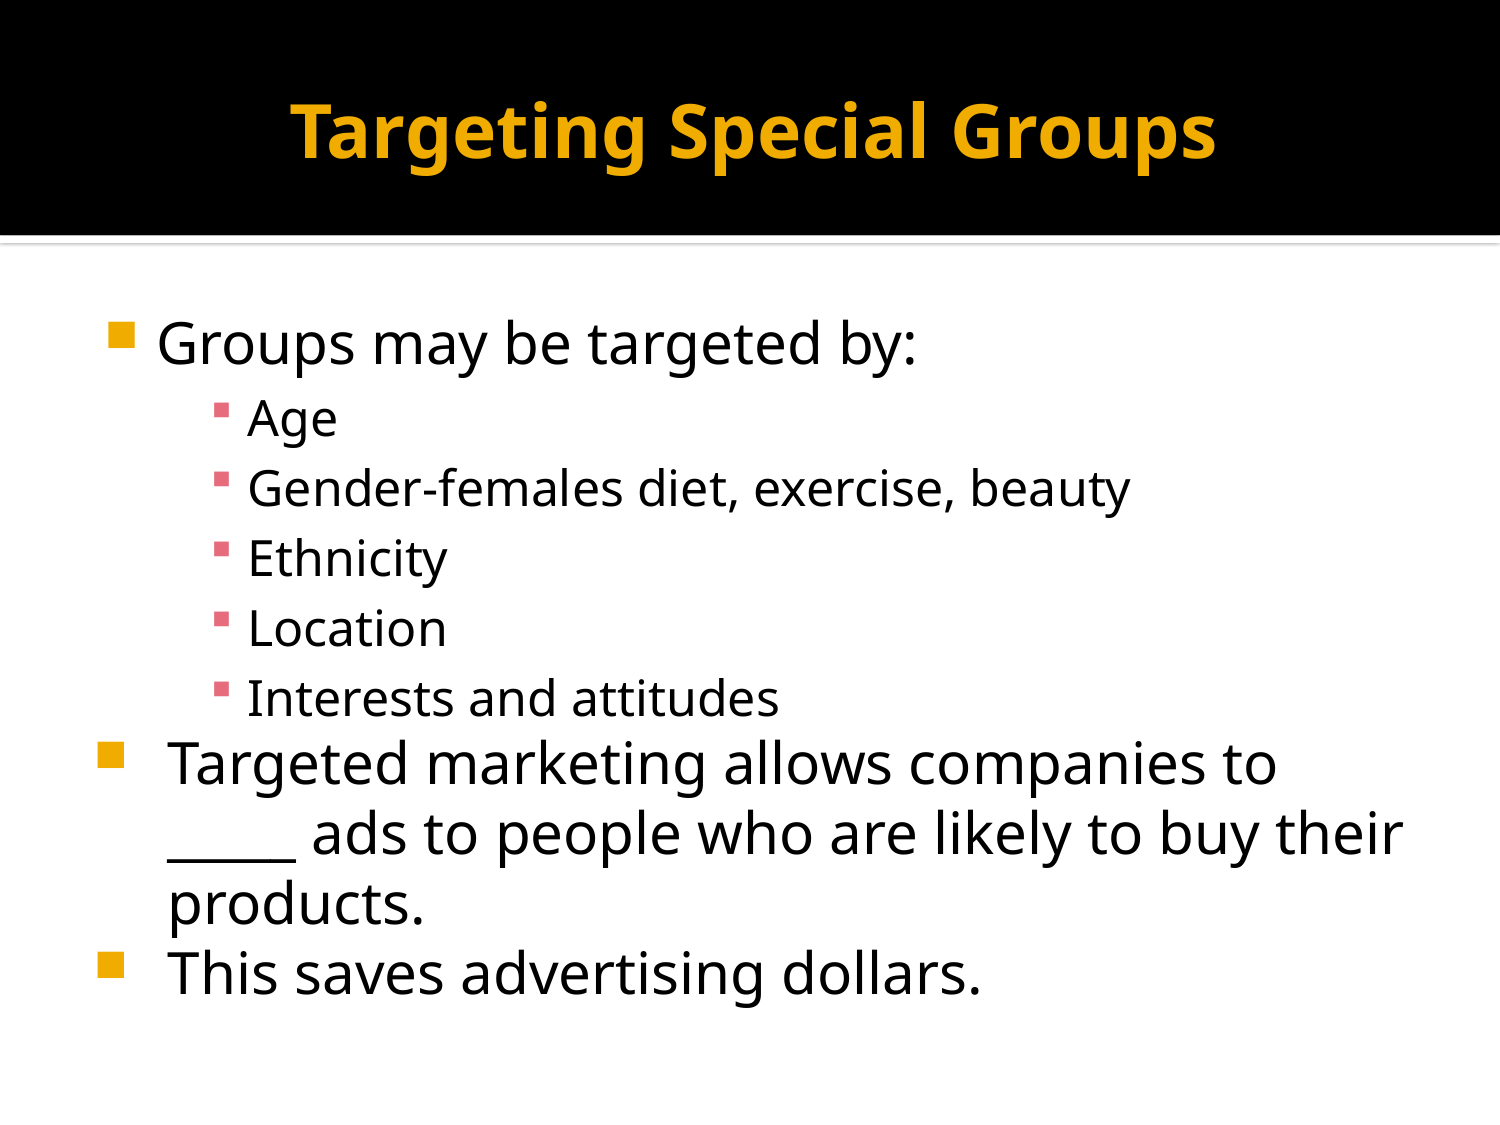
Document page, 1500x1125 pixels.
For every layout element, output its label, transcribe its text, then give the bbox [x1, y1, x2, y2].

title Targeting Special Groups [75, 25, 1425, 231]
list Groups may be targeted by: Age Gender-females diet, exercise, beauty Ethnicity Location Interests and attitudes Targeted marketing allows companies to _____ ads to people who are likely to buy their products. This saves advertising dollars. [75, 291, 1425, 1050]
